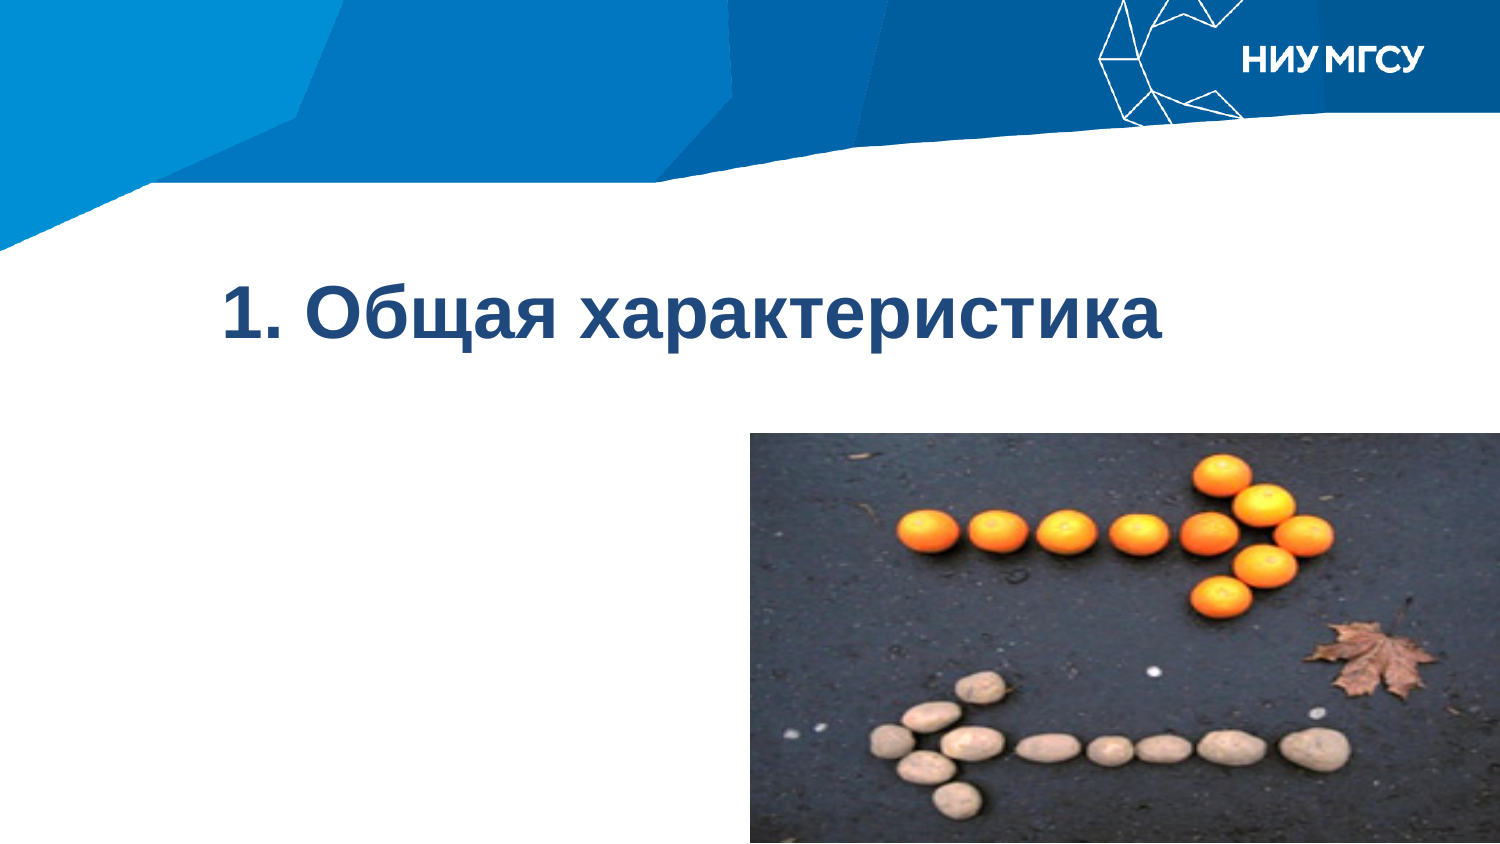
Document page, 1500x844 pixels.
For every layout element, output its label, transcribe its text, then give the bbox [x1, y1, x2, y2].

list 1. Общая характеристика [206, 256, 1188, 376]
picture [0, 0, 1500, 844]
